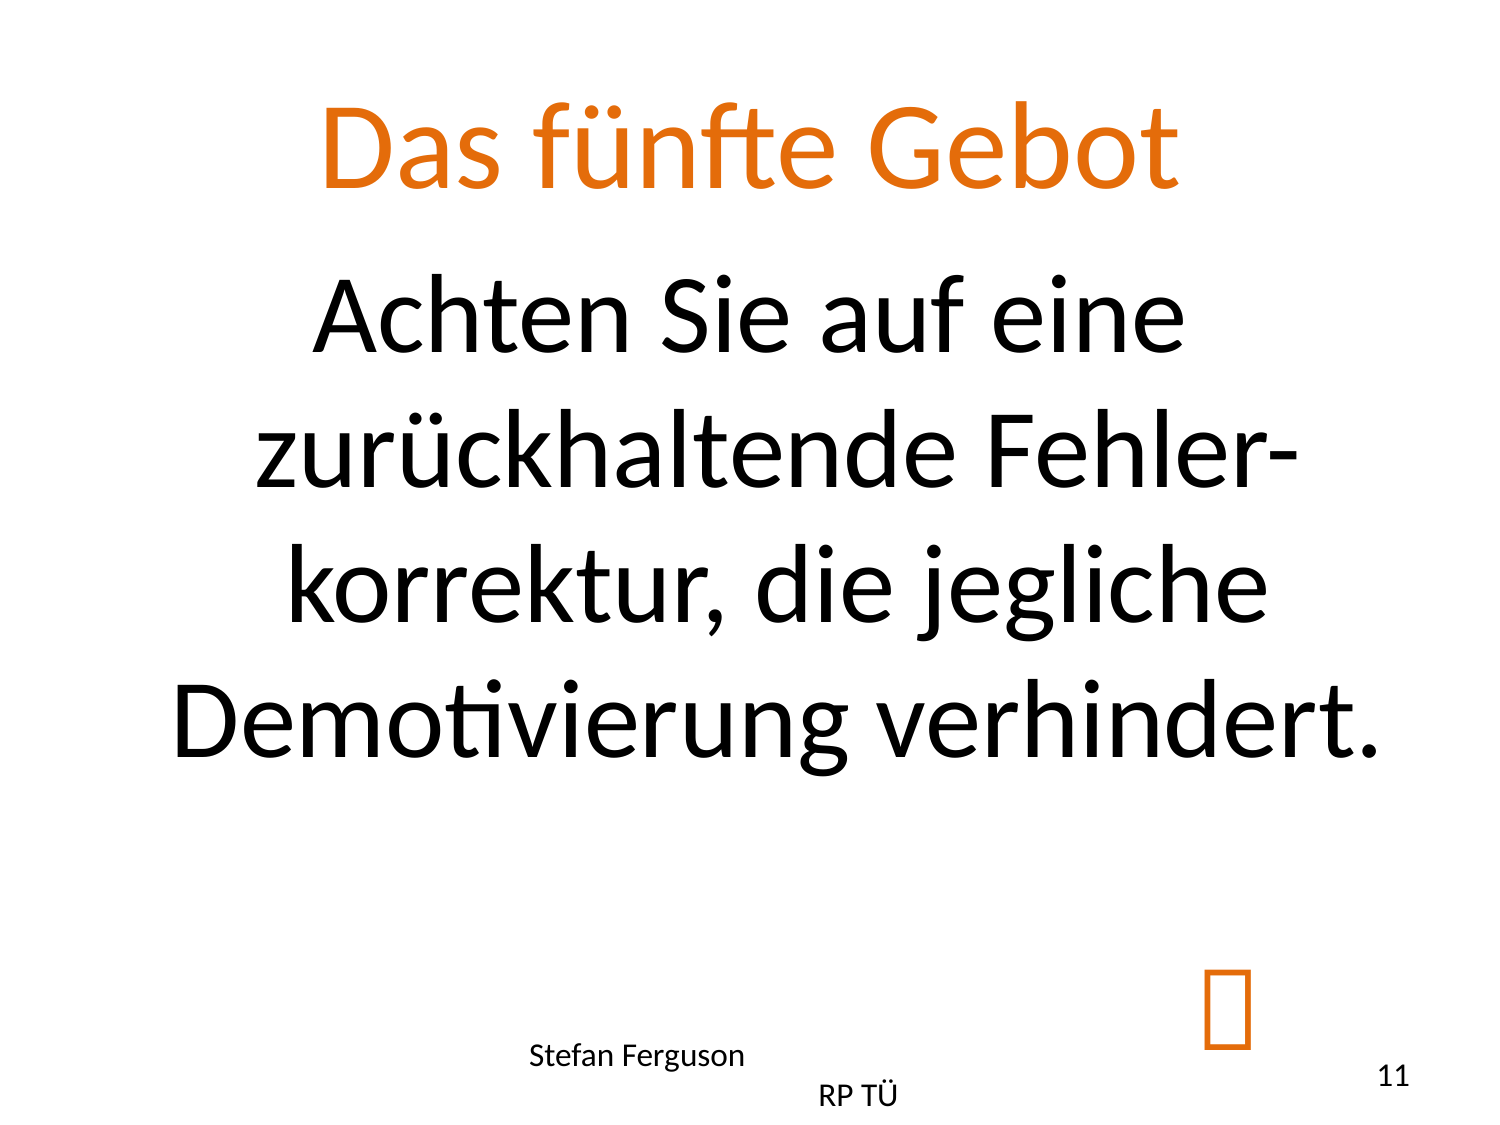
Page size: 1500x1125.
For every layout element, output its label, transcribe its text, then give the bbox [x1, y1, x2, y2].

list Achten Sie auf eine zurückhaltende Fehler-korrektur, die jegliche Demotivierung verhindert.  [75, 232, 1425, 1007]
title Das fünfte Gebot [75, 45, 1425, 232]
footer Stefan Ferguson RP TÜ [512, 1042, 988, 1103]
slide_number 11 [1074, 1042, 1425, 1103]
